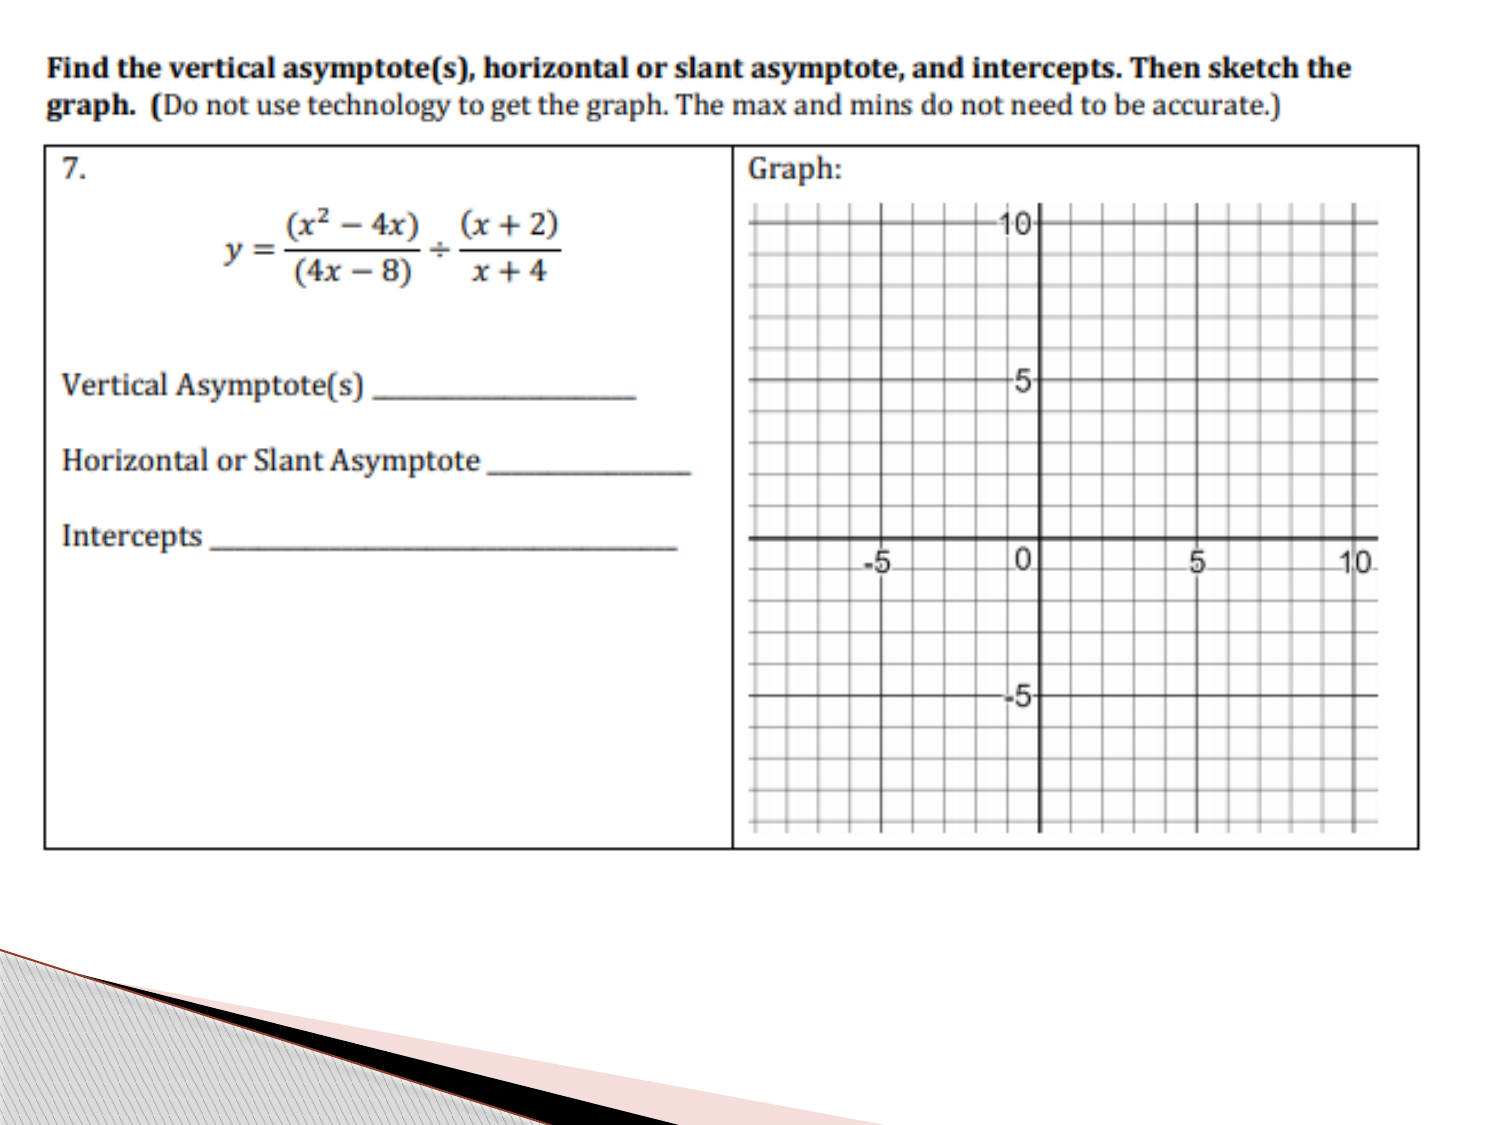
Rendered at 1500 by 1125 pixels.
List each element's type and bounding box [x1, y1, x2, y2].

picture [37, 138, 1431, 863]
picture [37, 37, 1363, 137]
